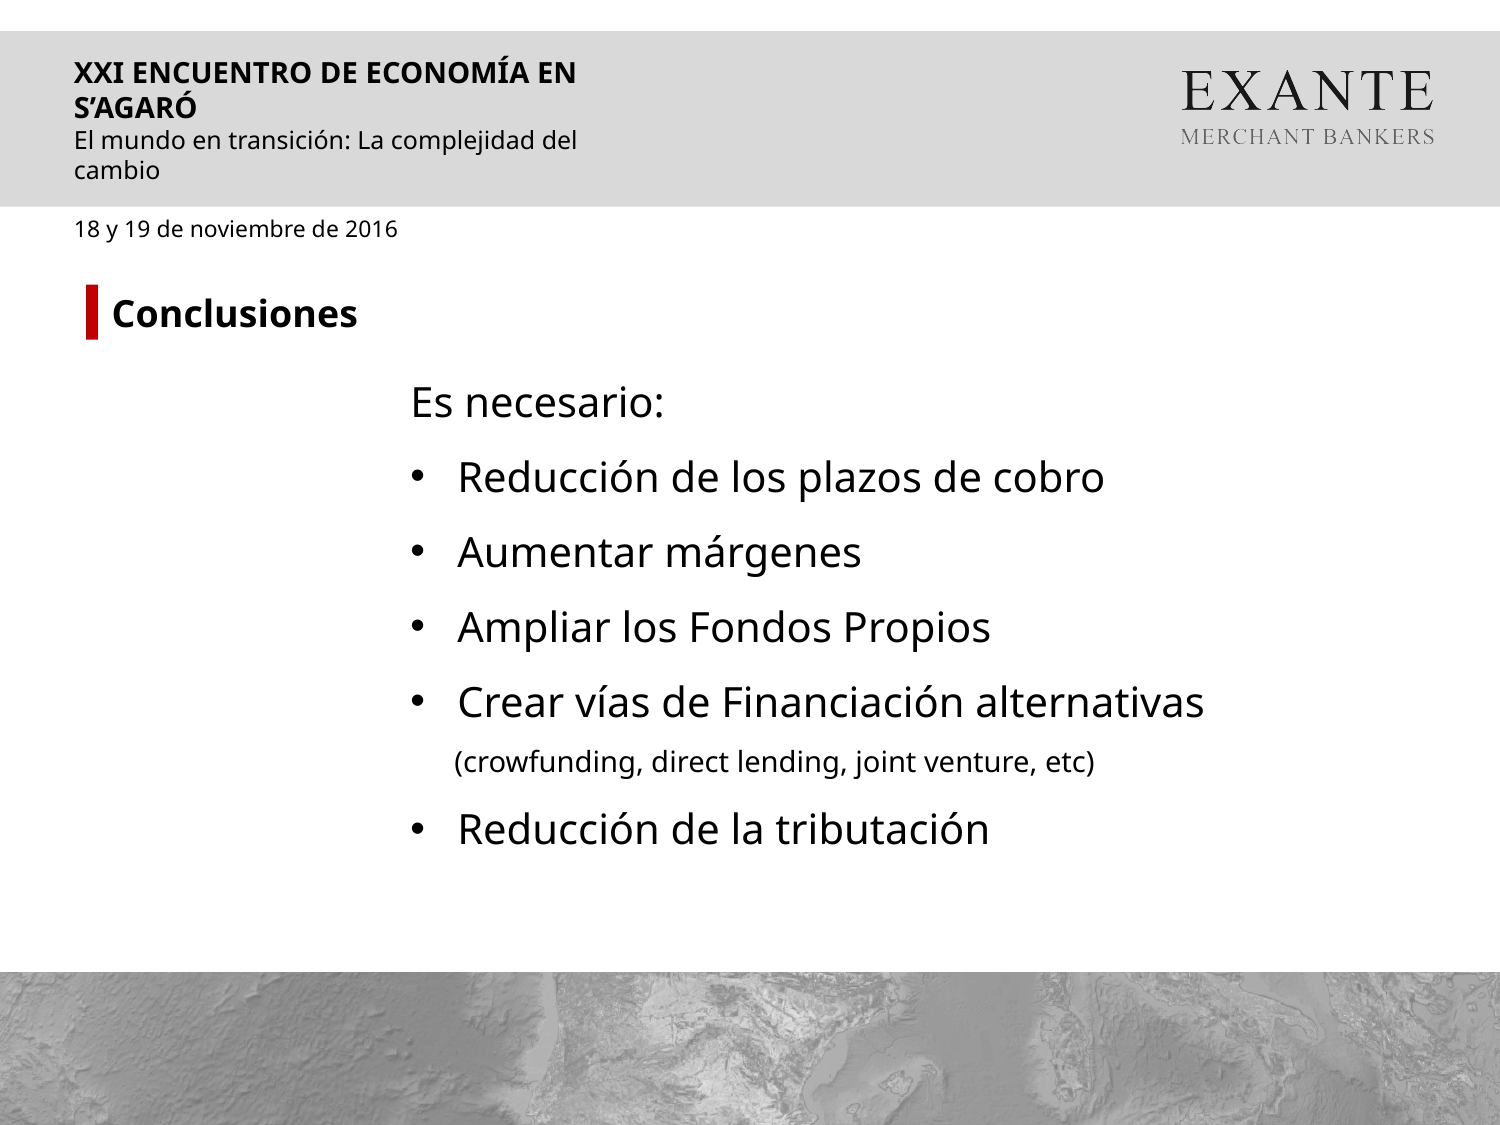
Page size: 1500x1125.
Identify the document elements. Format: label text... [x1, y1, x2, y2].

text_box Es necesario: Reducción de los plazos de cobro Aumentar márgenes Ampliar los Fondos Propios Crear vías de Financiación alternativas (crowfunding, direct lending, joint venture, etc) Reducción de la tributación [395, 343, 1500, 913]
text_box XXI ENCUENTRO DE ECONOMÍA EN S’AGARÓ El mundo en transición: La complejidad del cambio 18 y 19 de noviembre de 2016 [59, 47, 653, 285]
picture [1180, 61, 1439, 151]
picture [0, 971, 1500, 1125]
text_box [0, 30, 1500, 208]
text_box Conclusiones [96, 282, 1030, 343]
text_box [85, 285, 99, 341]
